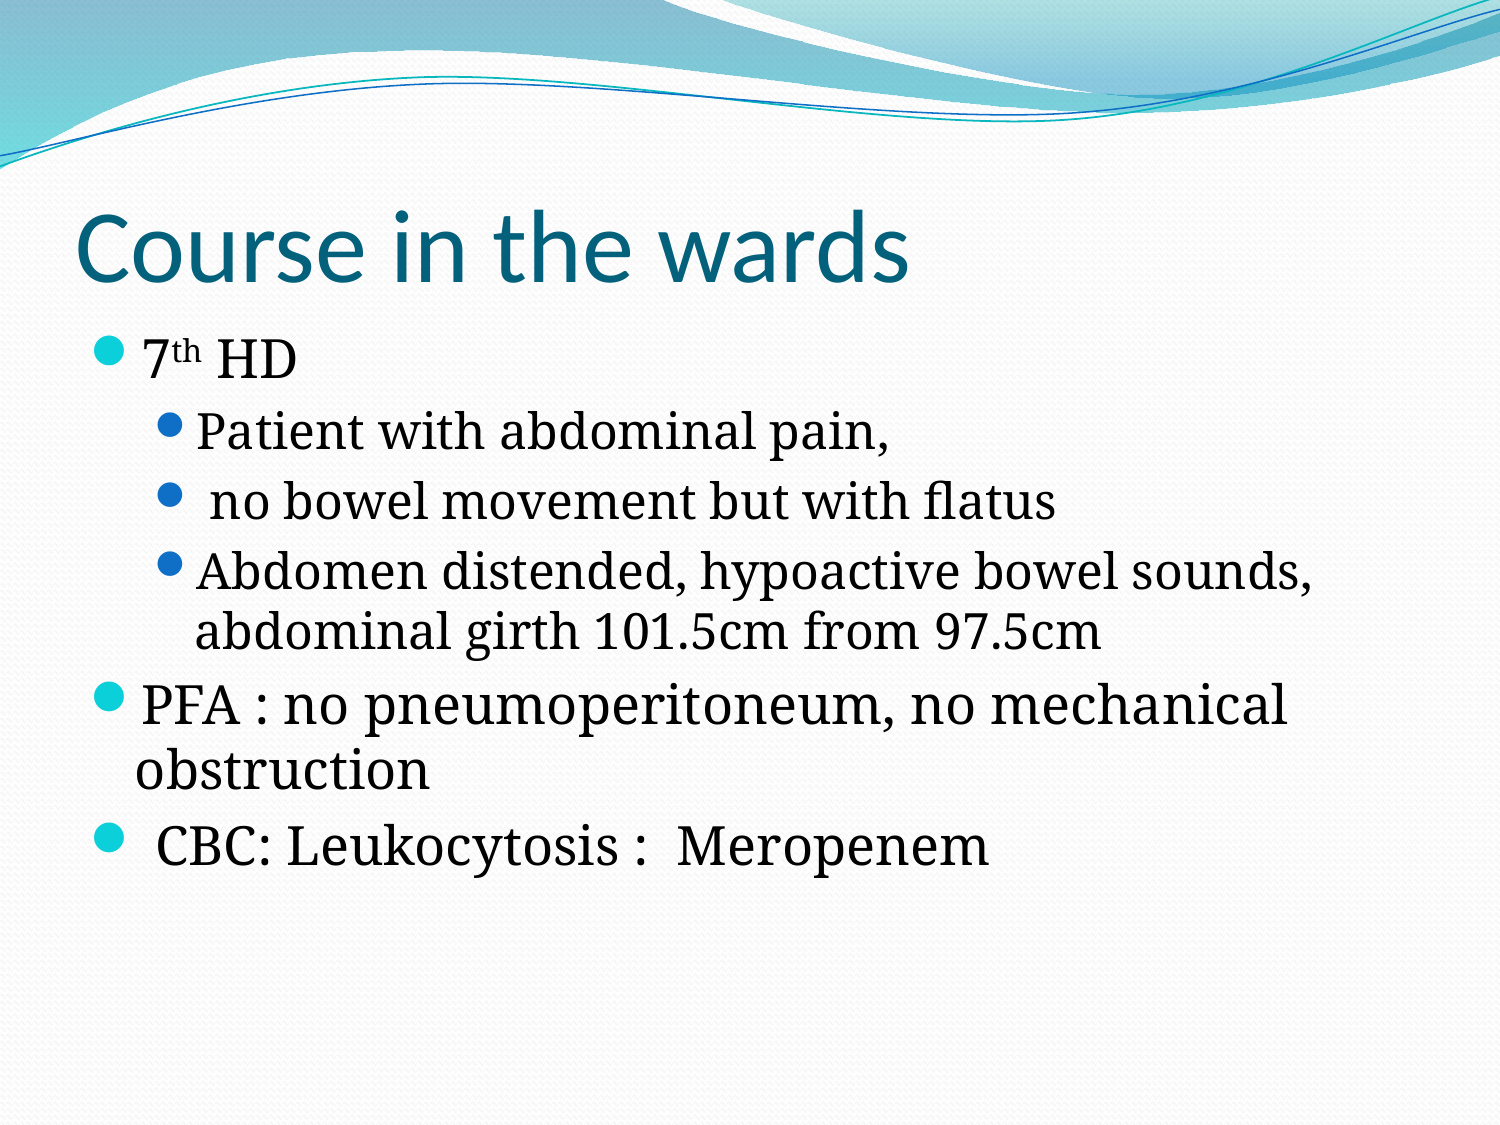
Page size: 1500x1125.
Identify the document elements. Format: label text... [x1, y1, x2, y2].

list 7th HD Patient with abdominal pain, no bowel movement but with flatus Abdomen distended, hypoactive bowel sounds, abdominal girth 101.5cm from 97.5cm PFA : no pneumoperitoneum, no mechanical obstruction CBC: Leukocytosis : Meropenem [75, 317, 1425, 1038]
title Course in the wards [75, 115, 1425, 303]
